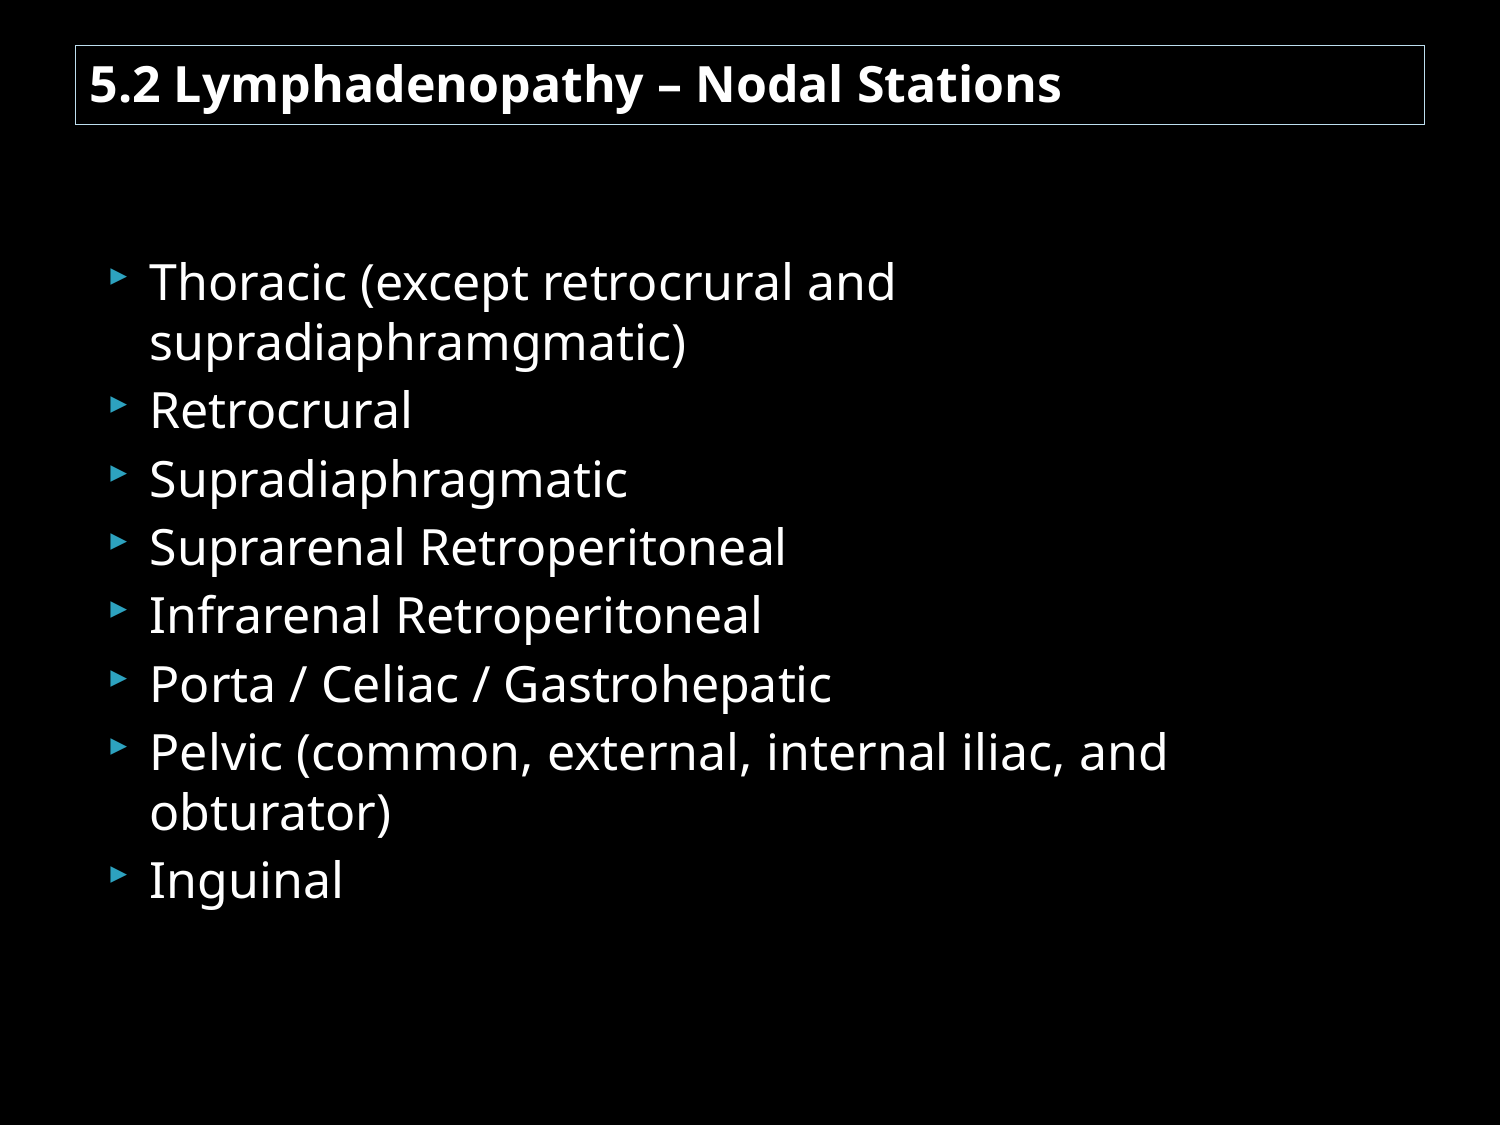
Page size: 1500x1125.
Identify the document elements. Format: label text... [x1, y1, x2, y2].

title 5.2 Lymphadenopathy – Nodal Stations [75, 45, 1425, 125]
list Thoracic (except retrocrural and supradiaphramgmatic) Retrocrural Supradiaphragmatic Suprarenal Retroperitoneal Infrarenal Retroperitoneal Porta / Celiac / Gastrohepatic Pelvic (common, external, internal iliac, and obturator) Inguinal [75, 243, 1425, 712]
text_box [74, 712, 1425, 1125]
